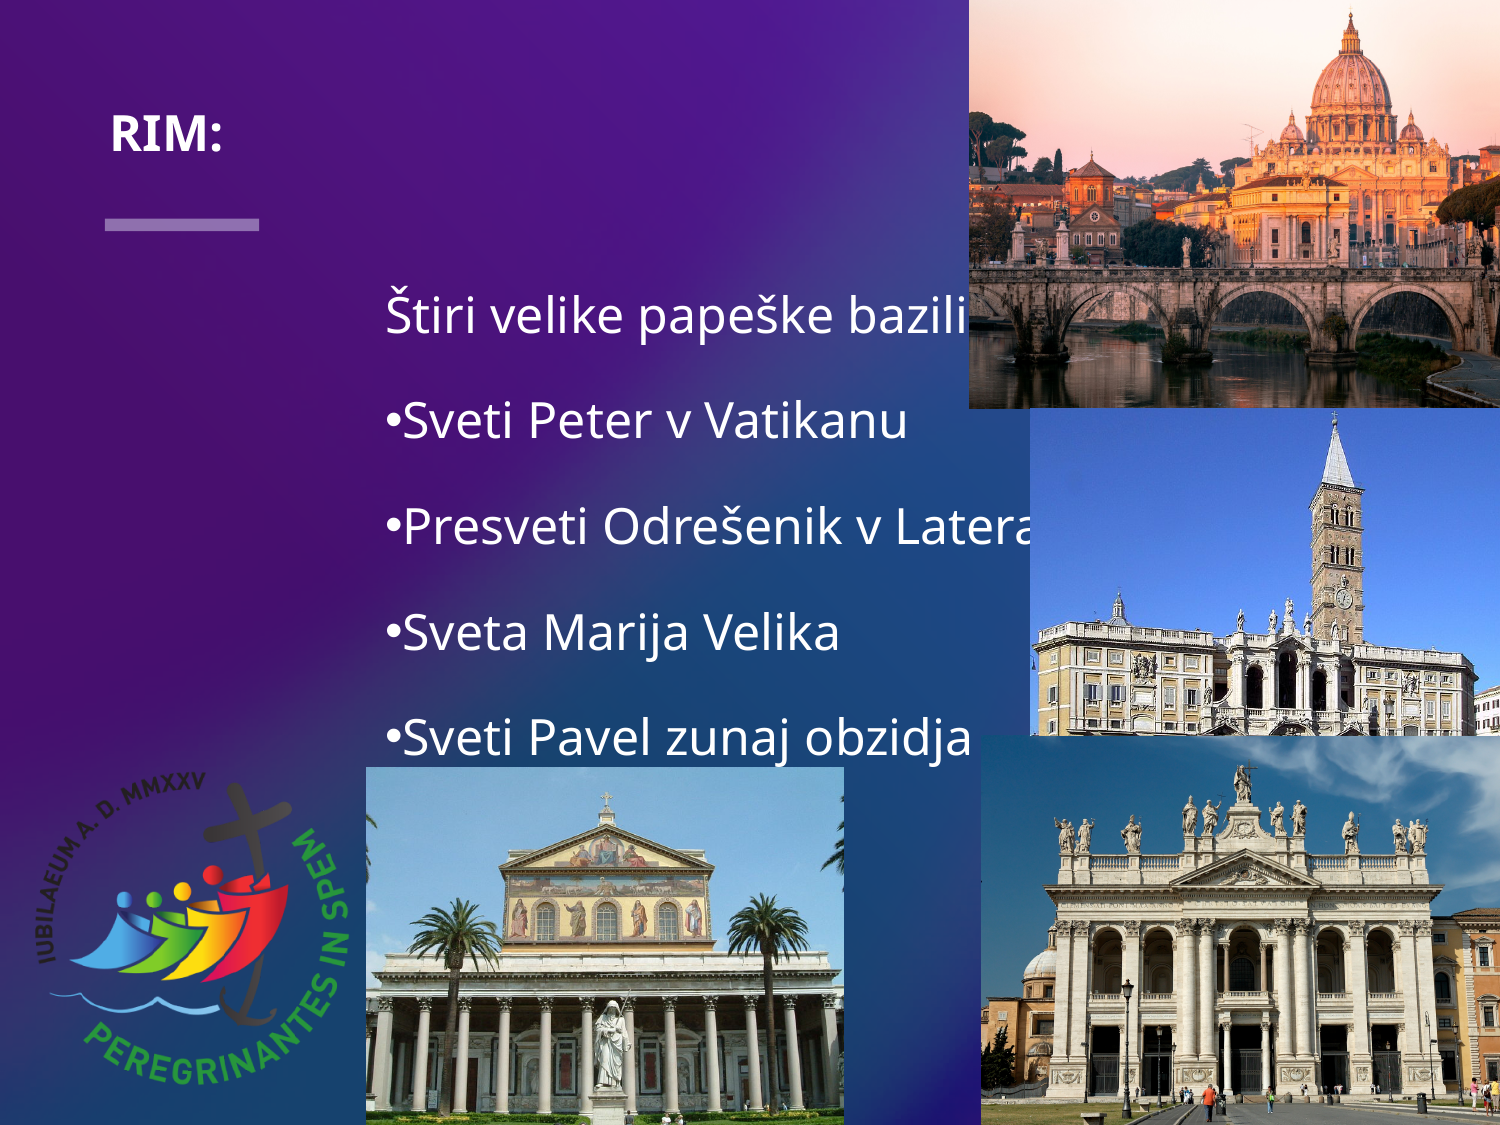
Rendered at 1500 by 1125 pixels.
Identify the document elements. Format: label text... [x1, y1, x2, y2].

picture [969, 0, 1500, 1125]
picture [11, 745, 844, 1125]
title Rim: [94, 72, 969, 169]
list Štiri velike papeške bazilike Sveti Peter v Vatikanu Presveti Odrešenik v Lateranu Sveta Marija Velika Sveti Pavel zunaj obzidja [370, 245, 1030, 991]
